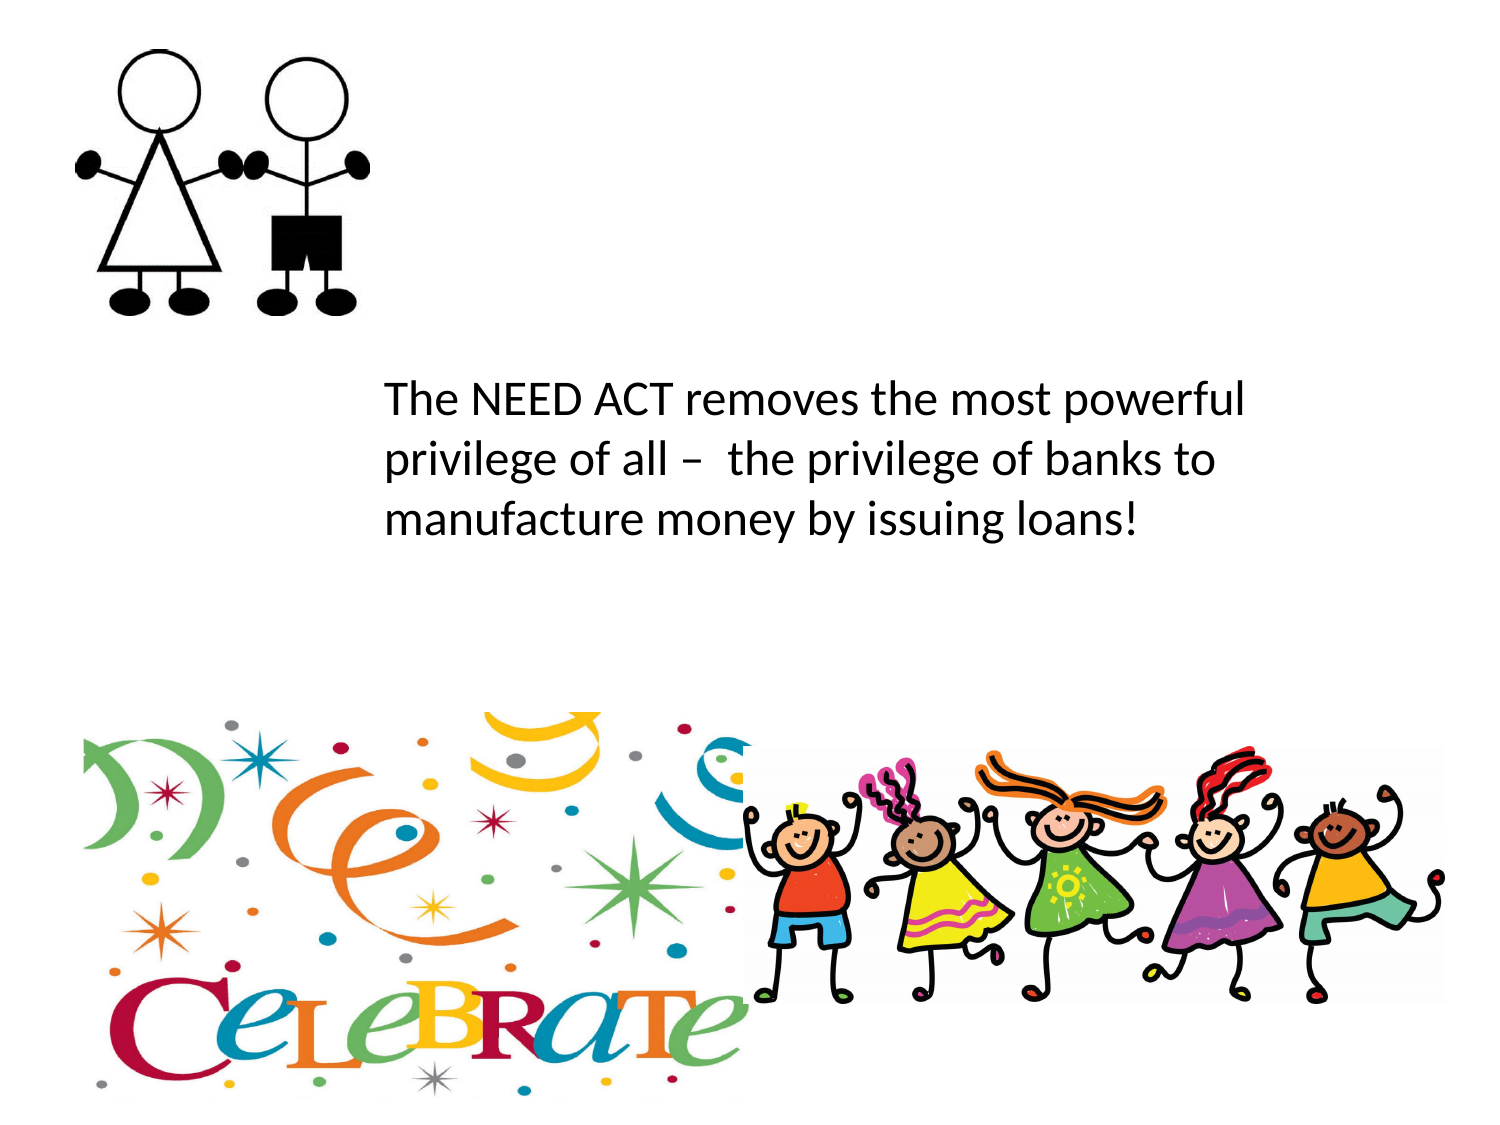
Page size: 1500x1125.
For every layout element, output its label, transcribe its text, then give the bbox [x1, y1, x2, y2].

picture [74, 49, 370, 317]
text_box The NEED ACT removes the most powerful privilege of all – the privilege of banks to manufacture money by issuing loans! [369, 358, 1420, 554]
picture [74, 712, 1446, 1099]
